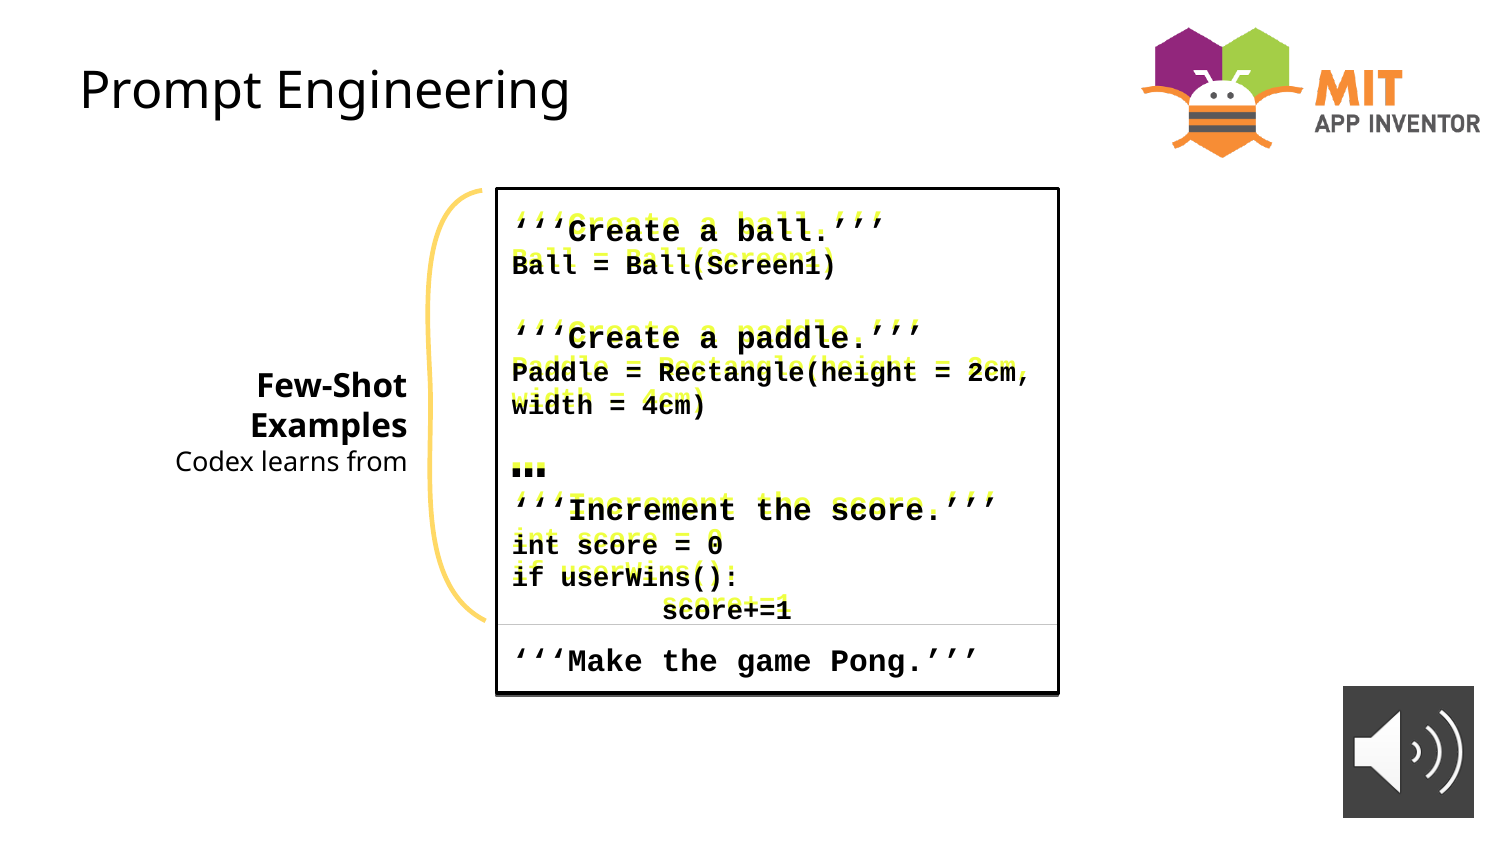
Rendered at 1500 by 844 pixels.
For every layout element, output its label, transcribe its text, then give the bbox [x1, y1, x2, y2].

text_box ‘‘‘Create a ball.’’’ Ball = Ball(Screen1) ‘‘‘Create a paddle.’’’ Paddle = Rectangle(height = 2cm, width = 4cm) … ‘‘‘Increment the score.’’’ int score = 0 if userWins(): score+=1 ‘‘‘Make the game Pong.’’’ [496, 640, 1059, 693]
picture [1140, 26, 1480, 158]
text_box ‘‘‘Create a ball.’’’ Ball = Ball(Screen1) ‘‘‘Create a paddle.’’’ Paddle = Rectangle(height = 2cm, width = 4cm) … ‘‘‘Increment the score.’’’ int score = 0 if userWins(): score+=1 [496, 194, 1060, 640]
text_box Few-Shot Examples Codex learns from [82, 349, 423, 527]
picture [1341, 685, 1476, 819]
text_box [427, 190, 486, 621]
text_box Prompt Engineering [64, 41, 878, 134]
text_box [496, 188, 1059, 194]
text_box [495, 625, 1059, 696]
